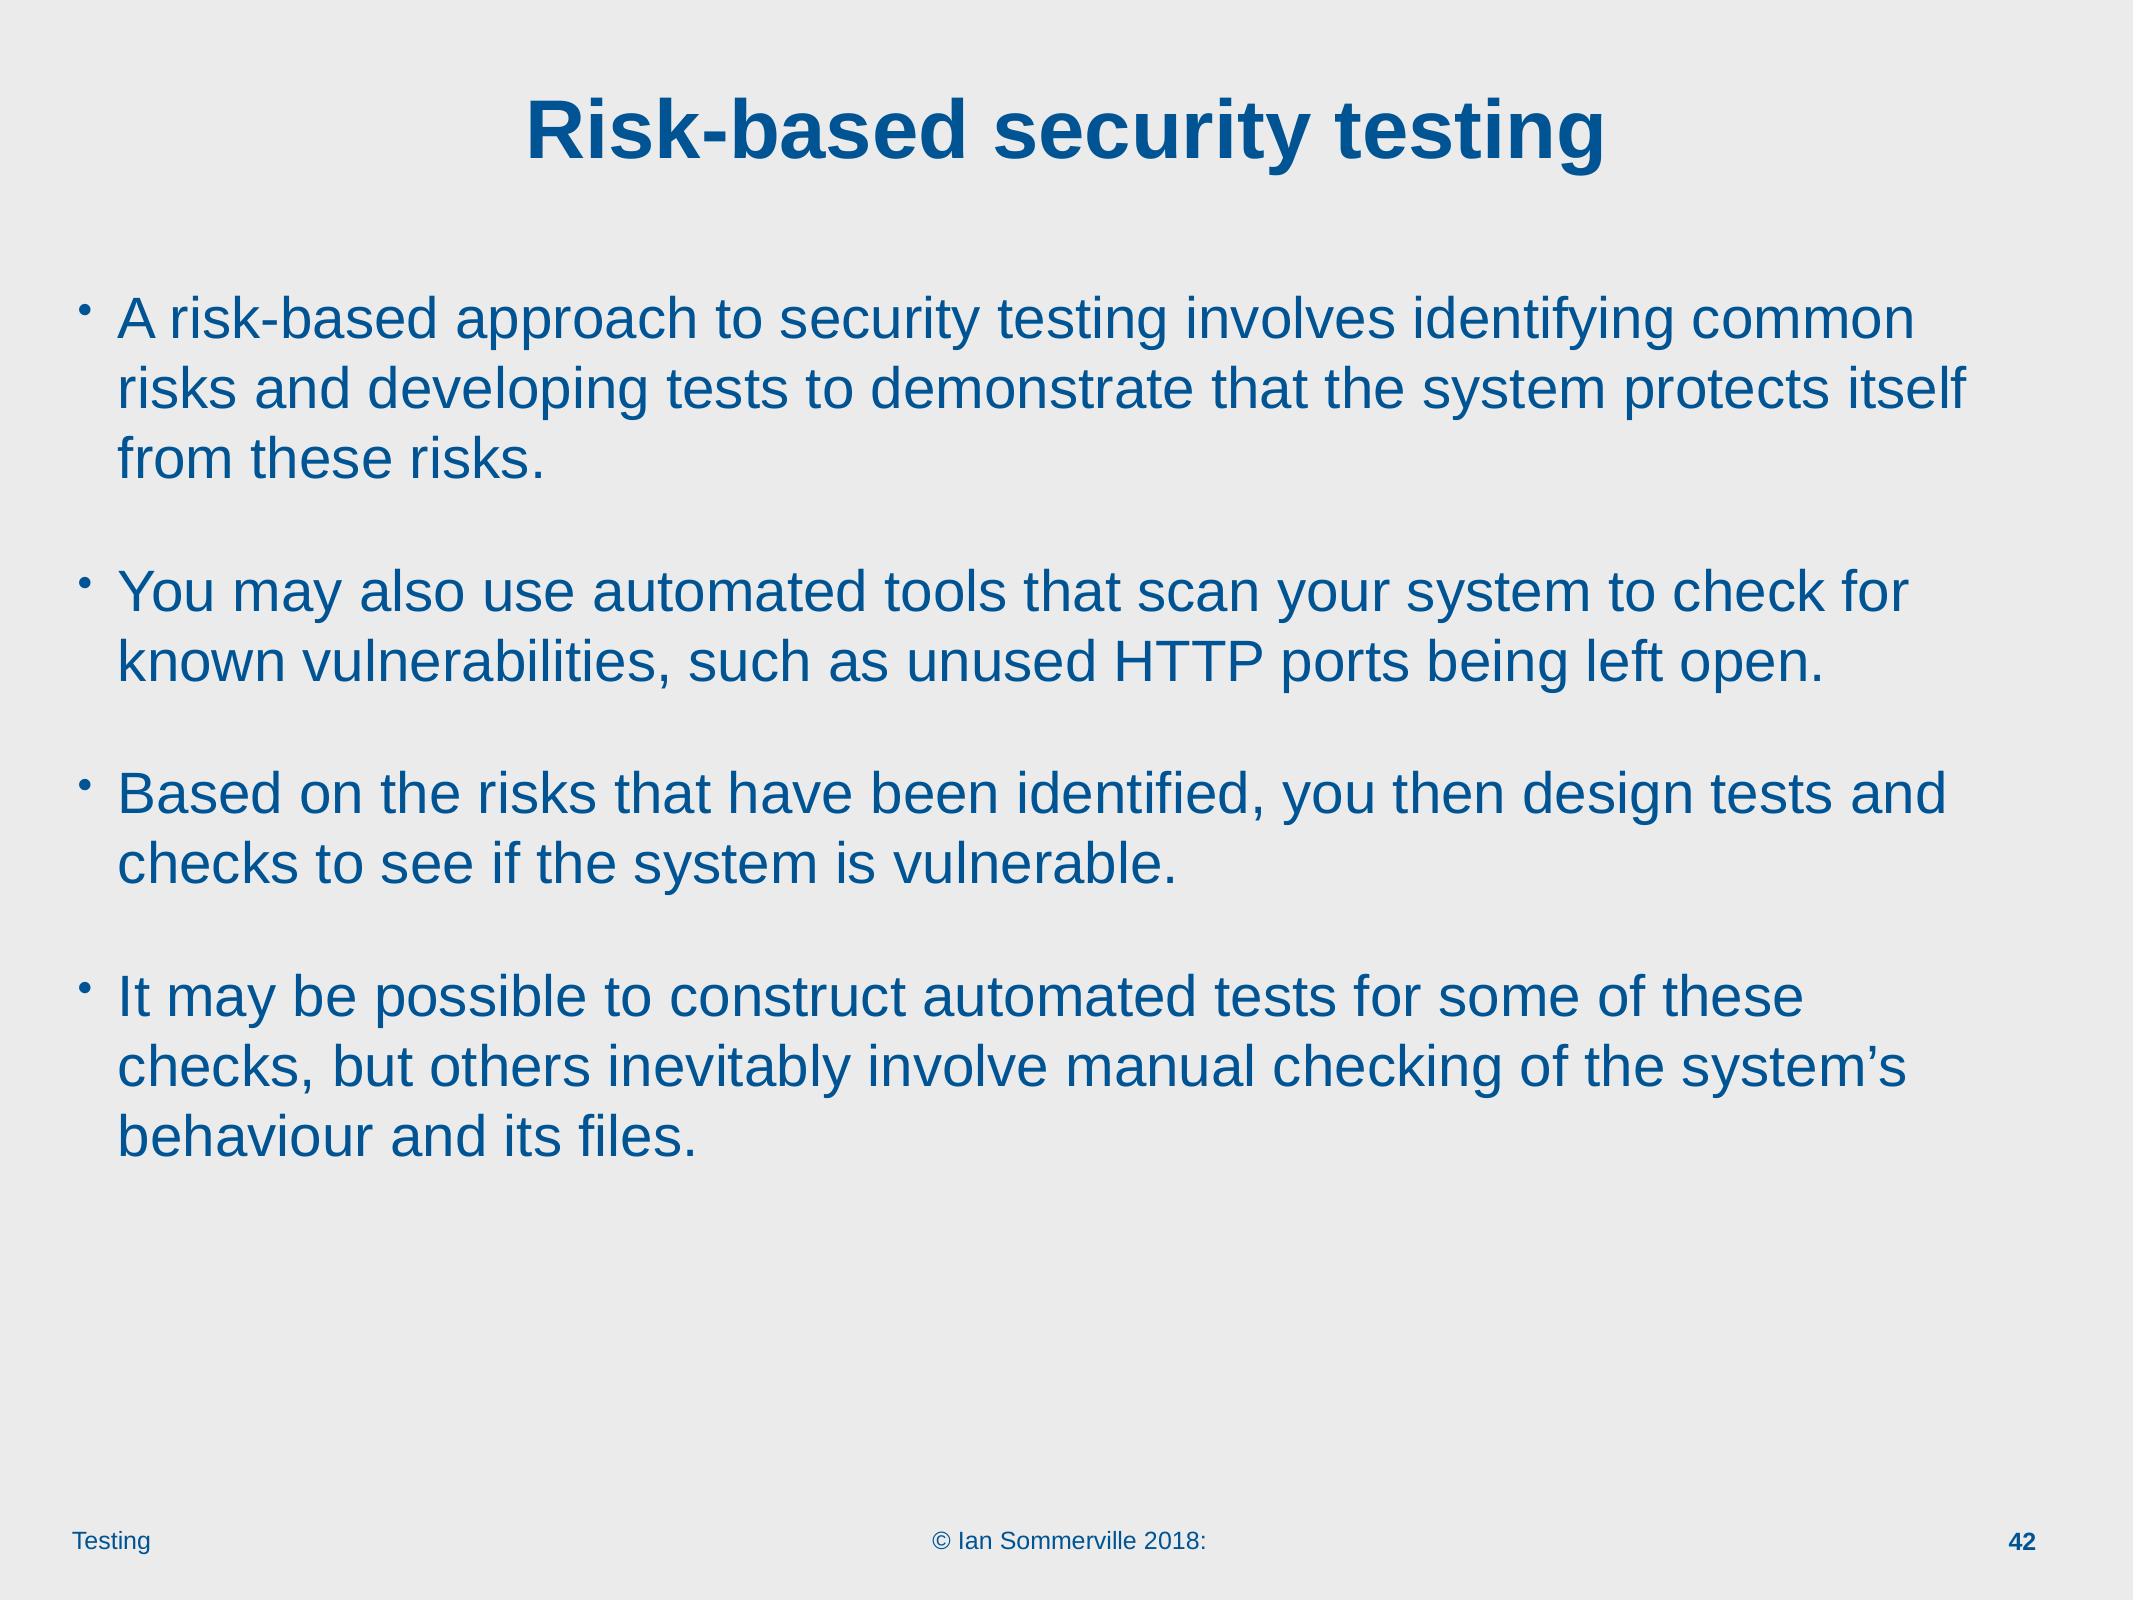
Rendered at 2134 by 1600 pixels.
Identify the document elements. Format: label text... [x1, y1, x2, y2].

slide_number 42 [1997, 1516, 2046, 1563]
list A risk-based approach to security testing involves identifying common risks and developing tests to demonstrate that the system protects itself from these risks. You may also use automated tools that scan your system to check for known vulnerabilities, such as unused HTTP ports being left open. Based on the risks that have been identified, you then design tests and checks to see if the system is vulnerable. It may be possible to construct automated tests for some of these checks, but others inevitably involve manual checking of the system’s behaviour and its files. [68, 271, 2016, 1454]
title Risk-based security testing [80, 66, 2053, 248]
